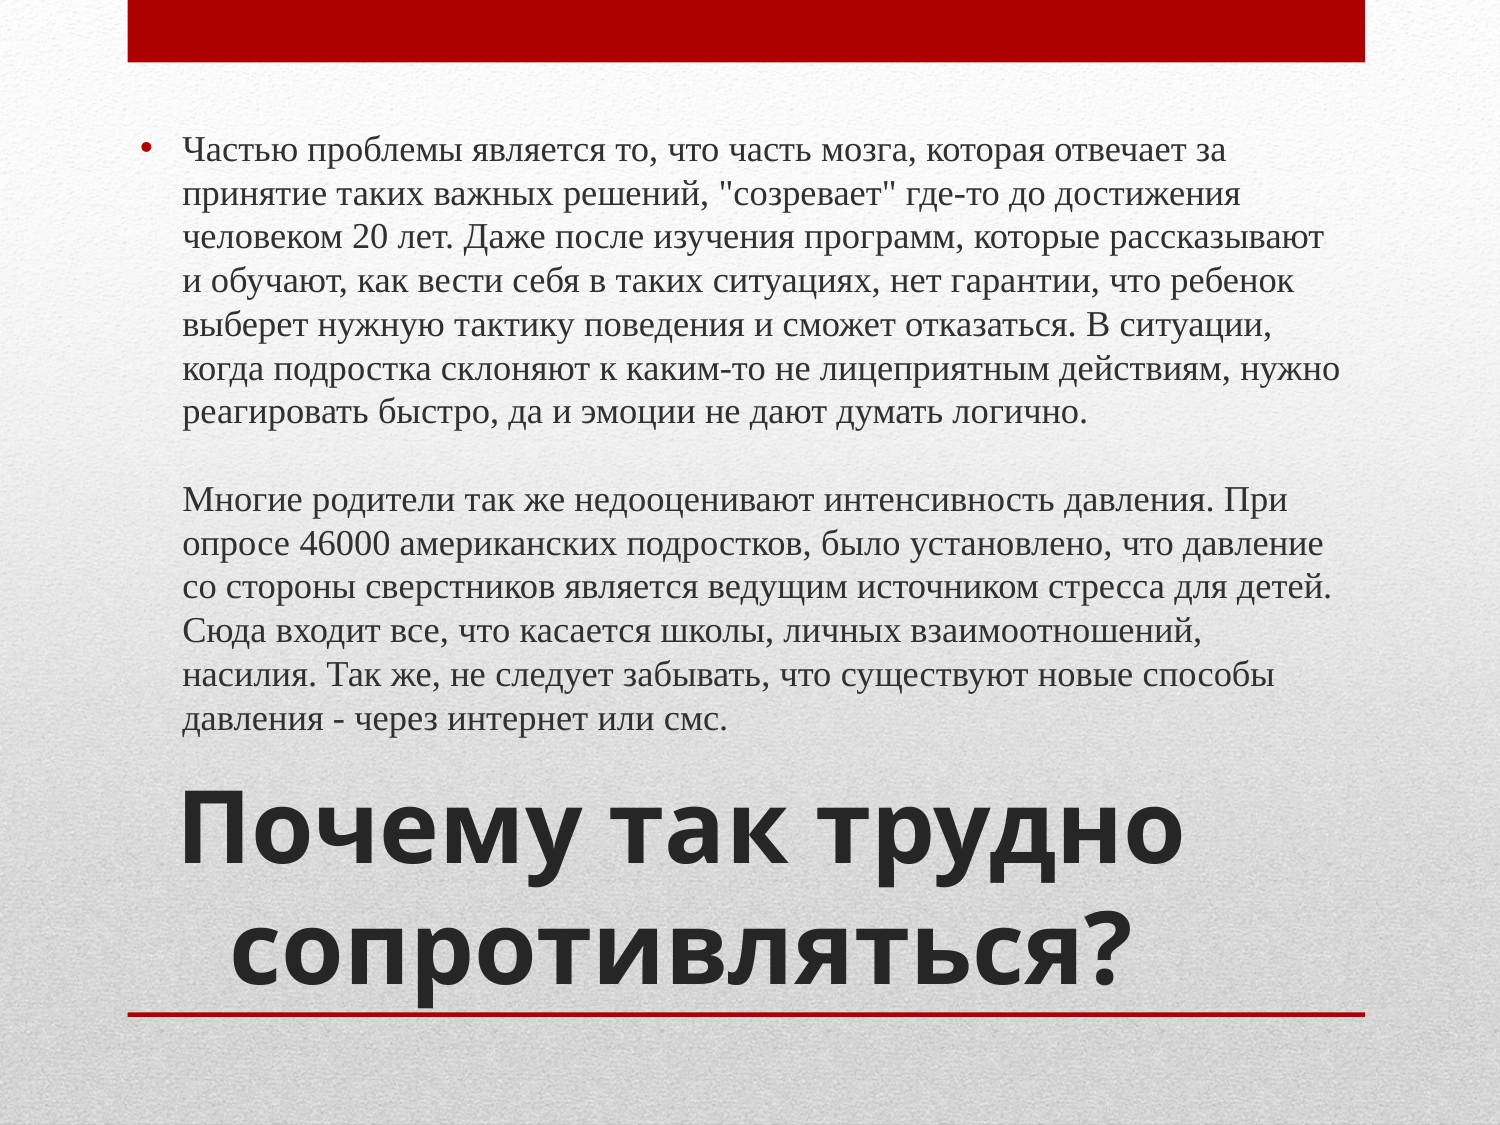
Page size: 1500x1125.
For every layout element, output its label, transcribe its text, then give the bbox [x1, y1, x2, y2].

list Частью проблемы является то, что часть мозга, которая отвечает за принятие таких важных решений, "созревает" где-то до достижения человеком 20 лет. Даже после изучения программ, которые рассказывают и обучают, как вести себя в таких ситуациях, нет гарантии, что ребенок выберет нужную тактику поведения и сможет отказаться. В ситуации, когда подростка склоняют к каким-то не лицеприятным действиям, нужно реагировать быстро, да и эмоции не дают думать логично. Многие родители так же недооценивают интенсивность давления. При опросе 46000 американских подростков, было установлено, что давление со стороны сверстников является ведущим источником стресса для детей. Сюда входит все, что касается школы, личных взаимоотношений, насилия. Так же, не следует забывать, что существуют новые способы давления - через интернет или смс. [125, 112, 1363, 750]
title Почему так трудно сопротивляться? [125, 750, 1238, 1013]
